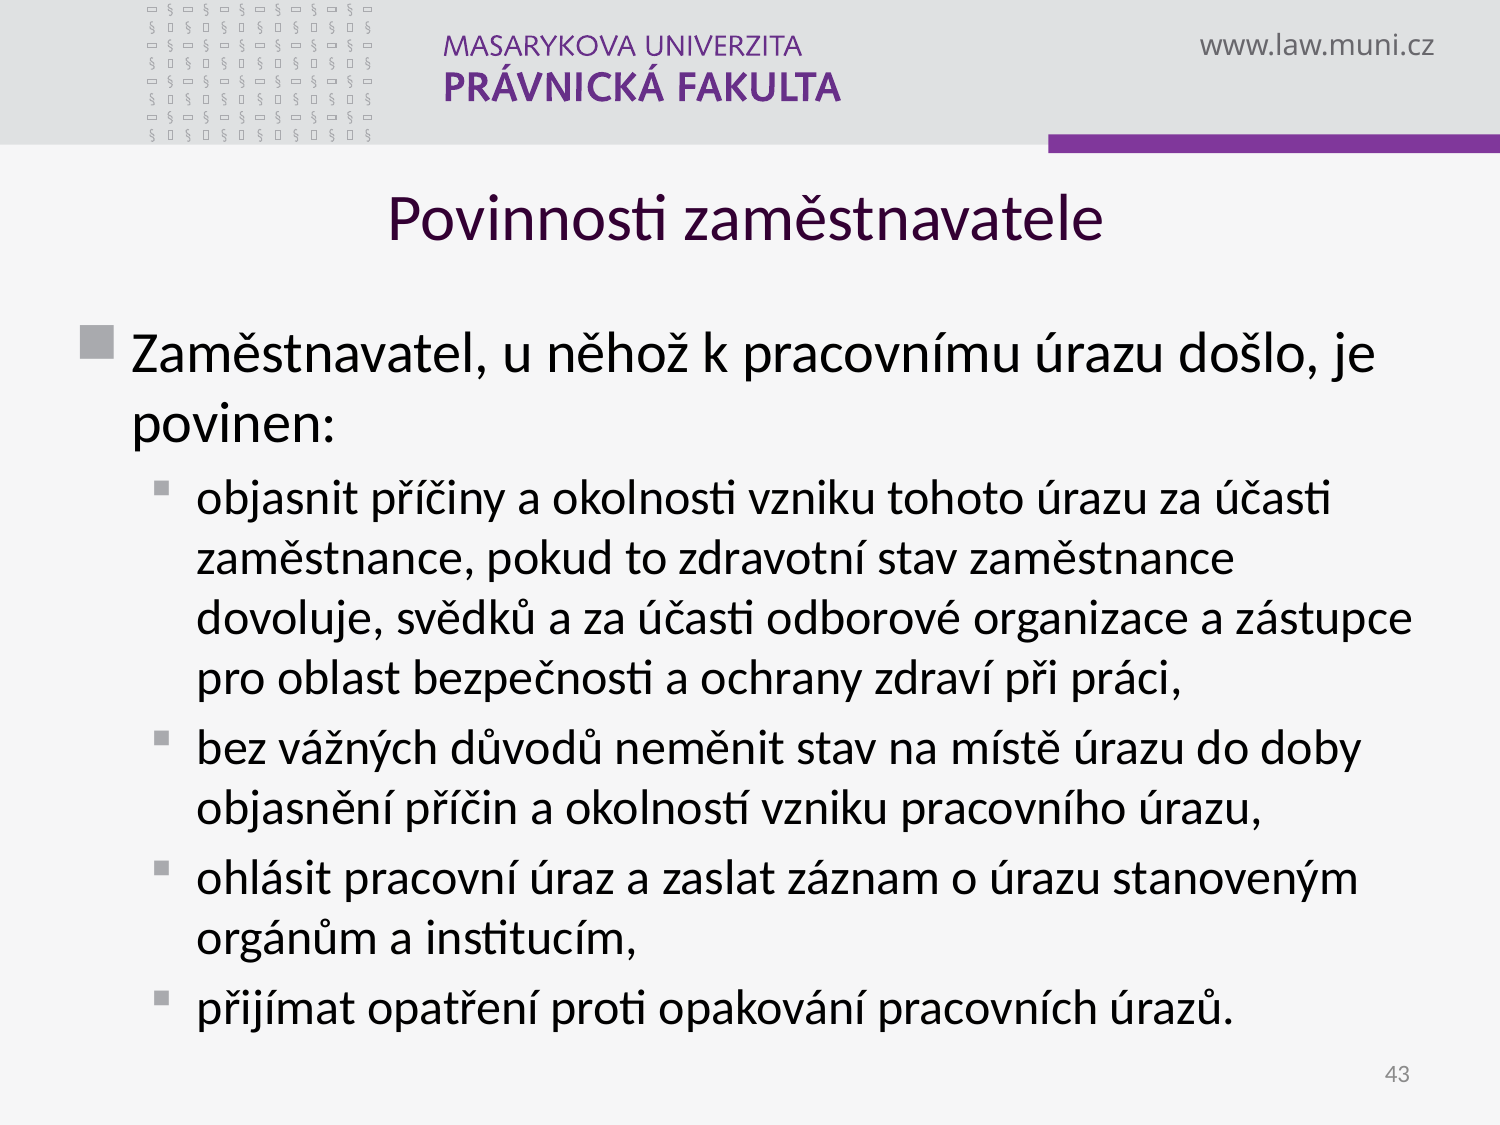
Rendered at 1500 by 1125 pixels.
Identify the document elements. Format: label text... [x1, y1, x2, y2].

list Zaměstnavatel, u něhož k pracovnímu úrazu došlo, je povinen: objasnit příčiny a okolnosti vzniku tohoto úrazu za účasti zaměstnance, pokud to zdravotní stav zaměstnance dovoluje, svědků a za účasti odborové organizace a zástupce pro oblast bezpečnosti a ochrany zdraví při práci, bez vážných důvodů neměnit stav na místě úrazu do doby objasnění příčin a okolností vzniku pracovního úrazu, ohlásit pracovní úraz a zaslat záznam o úrazu stanoveným orgánům a institucím, přijímat opatření proti opakování pracovních úrazů. [75, 314, 1425, 937]
text_box 43 [1074, 1042, 1425, 1103]
text_box Povinnosti zaměstnavatele [53, 148, 1440, 279]
